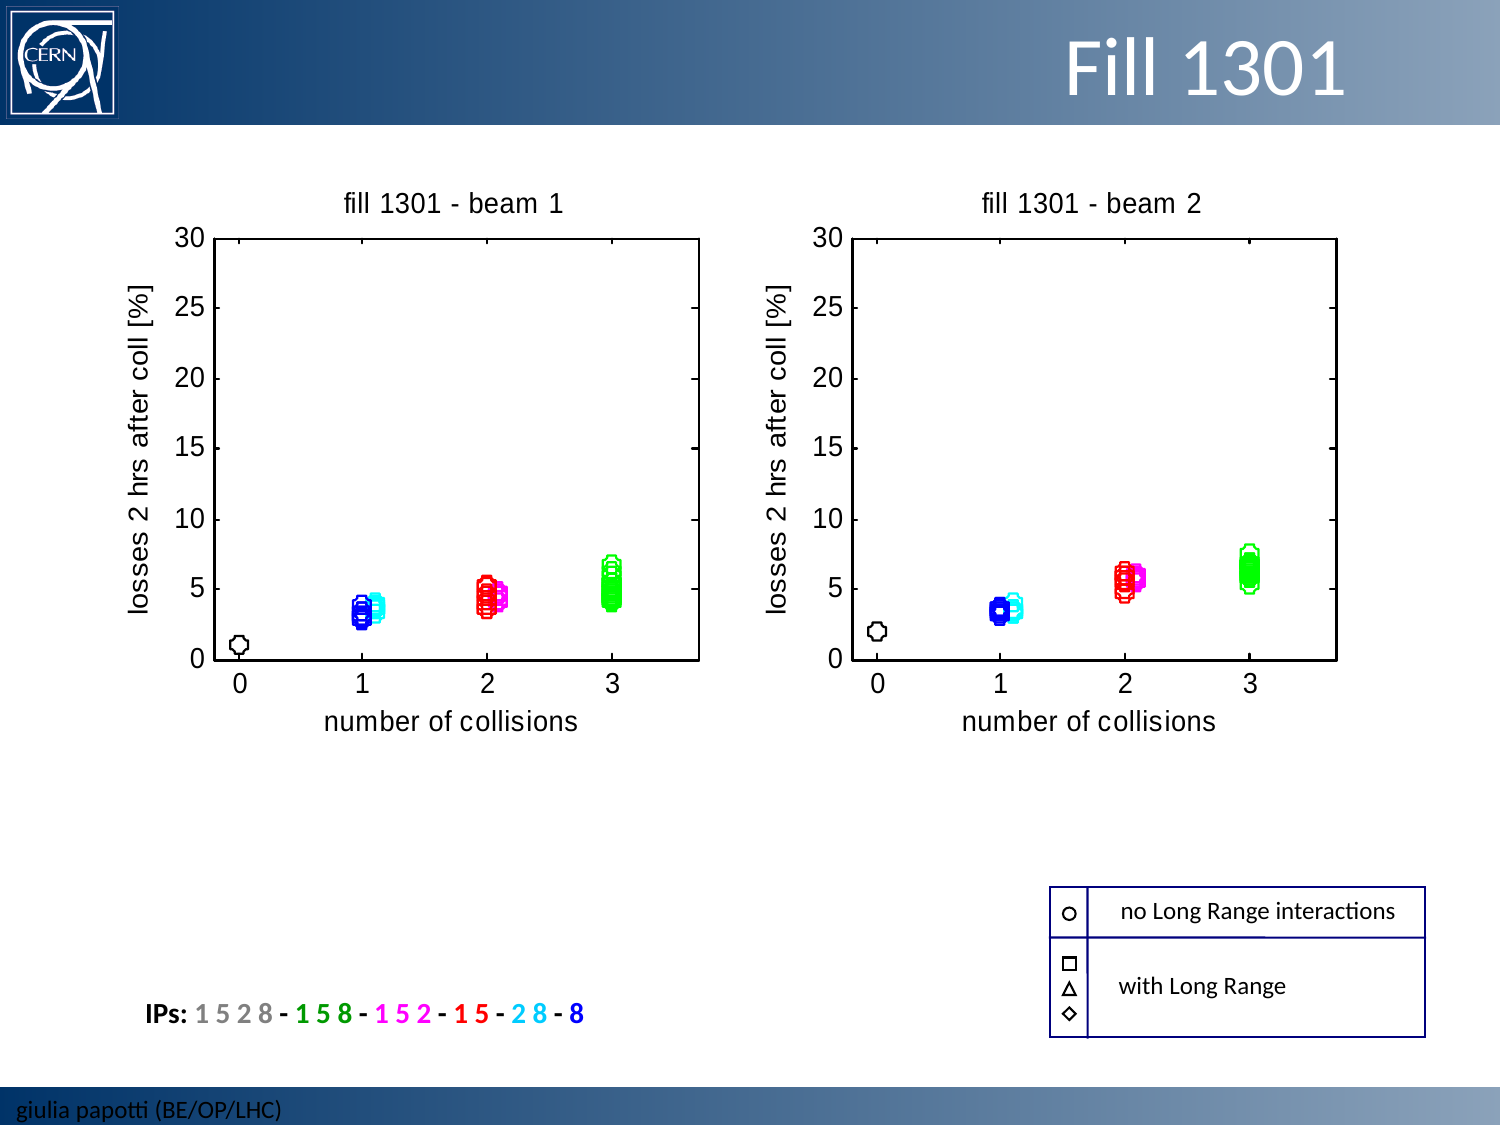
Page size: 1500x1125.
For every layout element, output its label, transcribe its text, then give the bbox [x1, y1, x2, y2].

picture [24, 187, 1476, 746]
title Fill 1301 [124, 0, 1363, 126]
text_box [1049, 887, 1426, 1038]
footer giulia papotti (BE/OP/LHC) [0, 1093, 597, 1125]
picture [6, 6, 119, 119]
text_box IPs: 1 5 2 8 - 1 5 8 - 1 5 2 - 1 5 - 2 8 - 8 [12, 987, 688, 1038]
